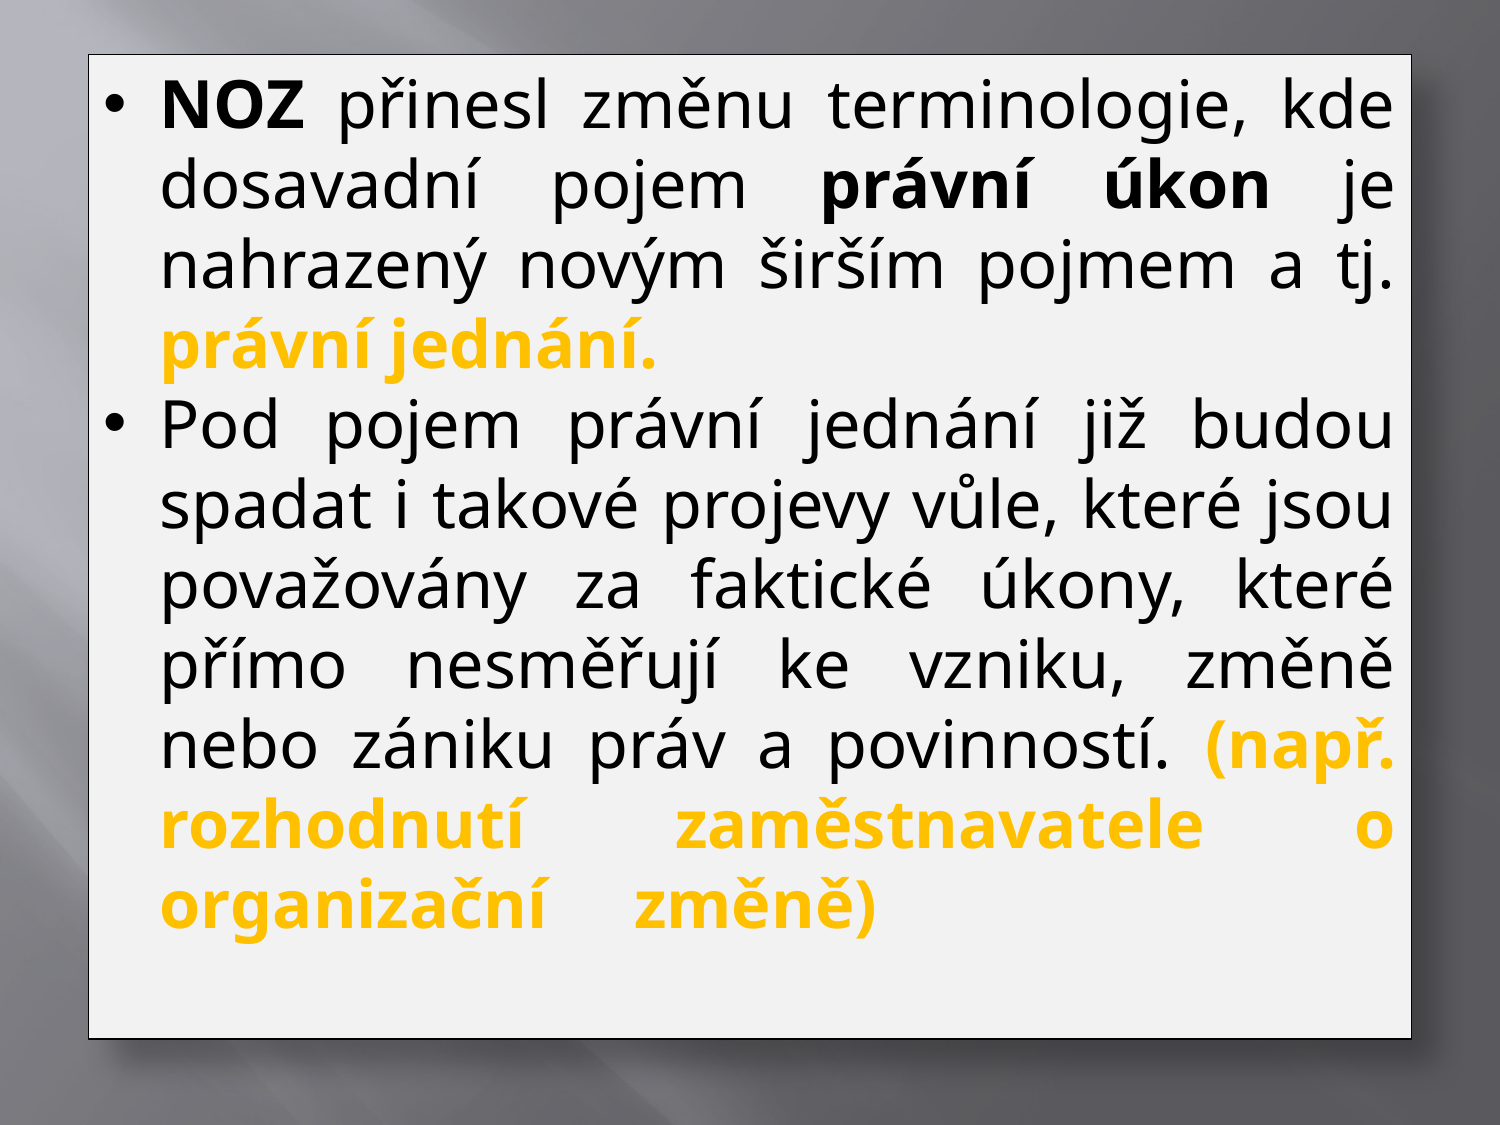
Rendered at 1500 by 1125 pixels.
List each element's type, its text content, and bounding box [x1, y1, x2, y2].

text_box NOZ přinesl změnu terminologie, kde dosavadní pojem právní úkon je nahrazený novým širším pojmem a tj. právní jednání. Pod pojem právní jednání již budou spadat i takové projevy vůle, které jsou považovány za faktické úkony, které přímo nesměřují ke vzniku, změně nebo zániku práv a povinností. (např. rozhodnutí zaměstnavatele o organizační změně) [88, 54, 1412, 1040]
